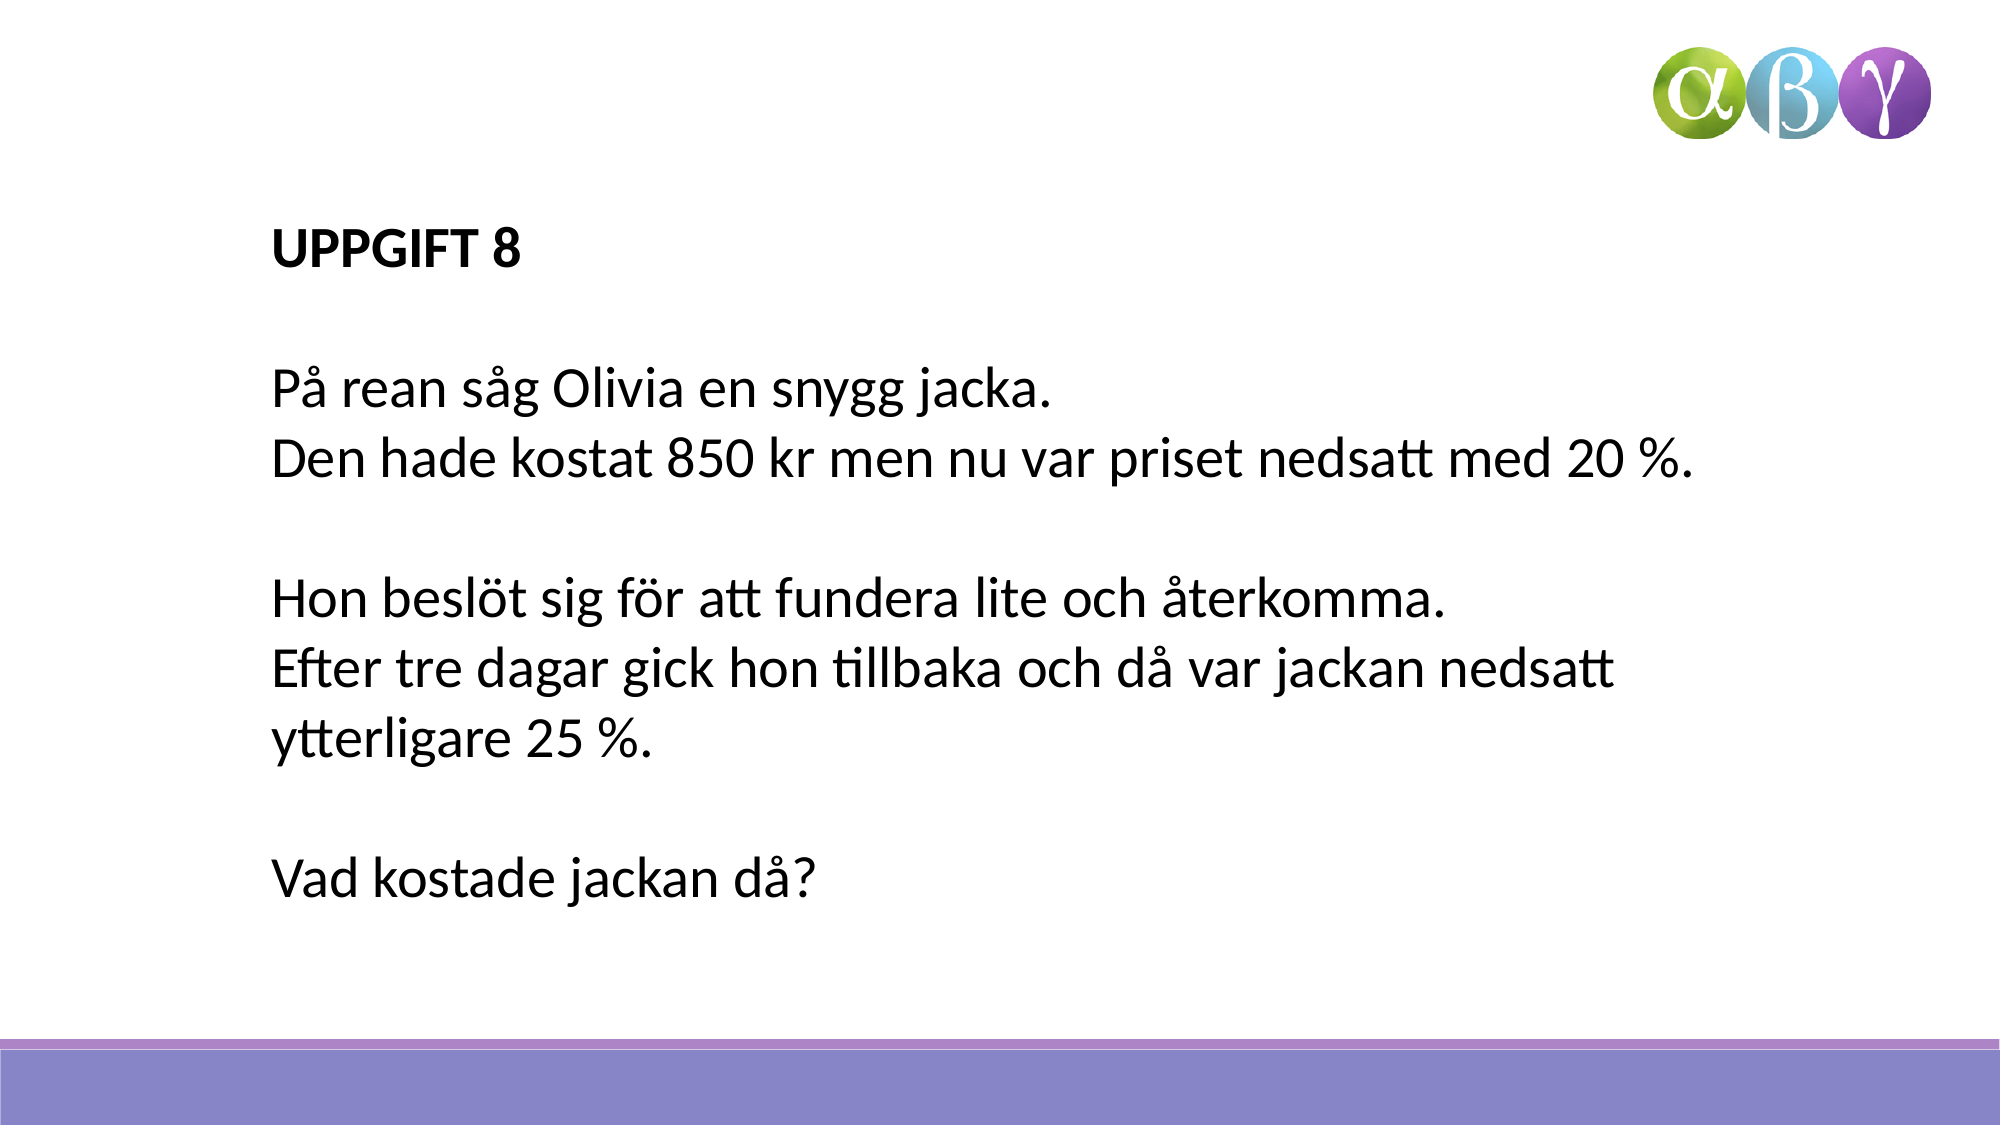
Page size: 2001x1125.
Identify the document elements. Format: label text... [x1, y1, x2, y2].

text_box UPPGIFT 8 På rean såg Olivia en snygg jacka. Den hade kostat 850 kr men nu var priset nedsatt med 20 %. Hon beslöt sig för att fundera lite och återkomma. Efter tre dagar gick hon tillbaka och då var jackan nedsatt ytterligare 25 %. Vad kostade jackan då? [256, 201, 1744, 916]
picture [1652, 46, 1932, 140]
